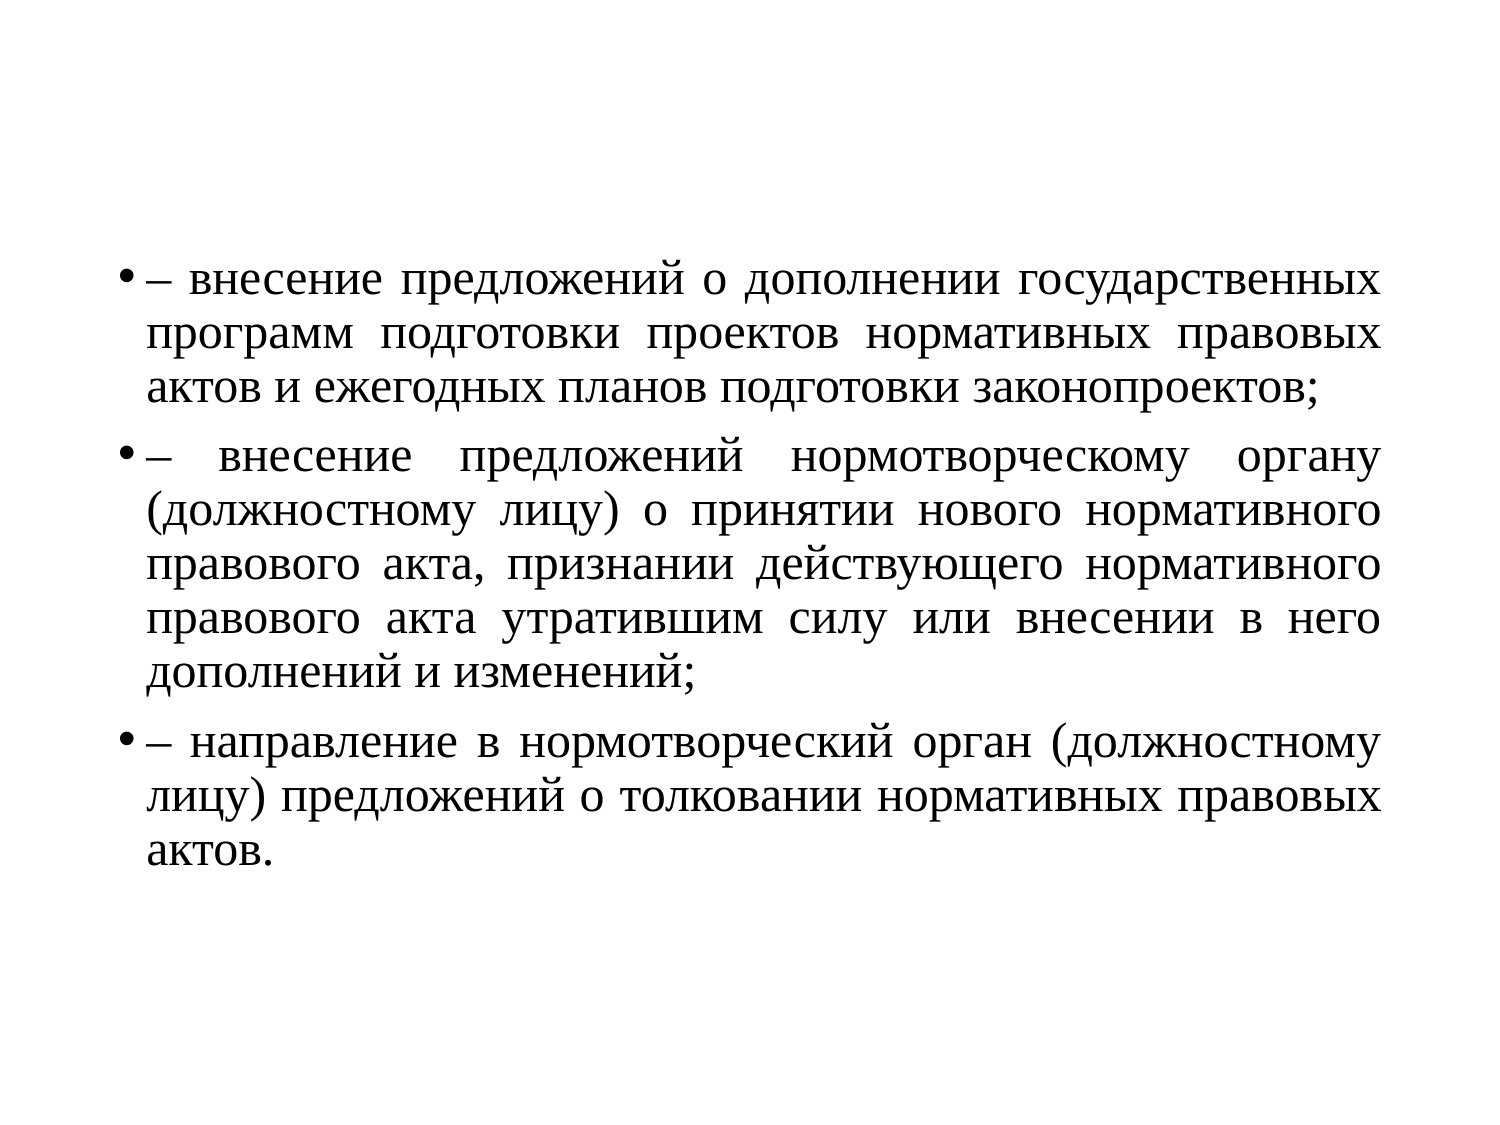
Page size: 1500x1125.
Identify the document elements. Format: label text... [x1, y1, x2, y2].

list – внесение предложений о дополнении государственных программ подготовки проектов нормативных правовых актов и ежегодных планов подготовки законопроектов; – внесение предложений нормотворческому органу (должностному лицу) о принятии нового нормативного правового акта, признании действующего нормативного правового акта утратившим силу или внесении в него дополнений и изменений; – направление в нормотворческий орган (должностному лицу) предложений о толковании нормативных правовых актов. [103, 243, 1397, 1014]
